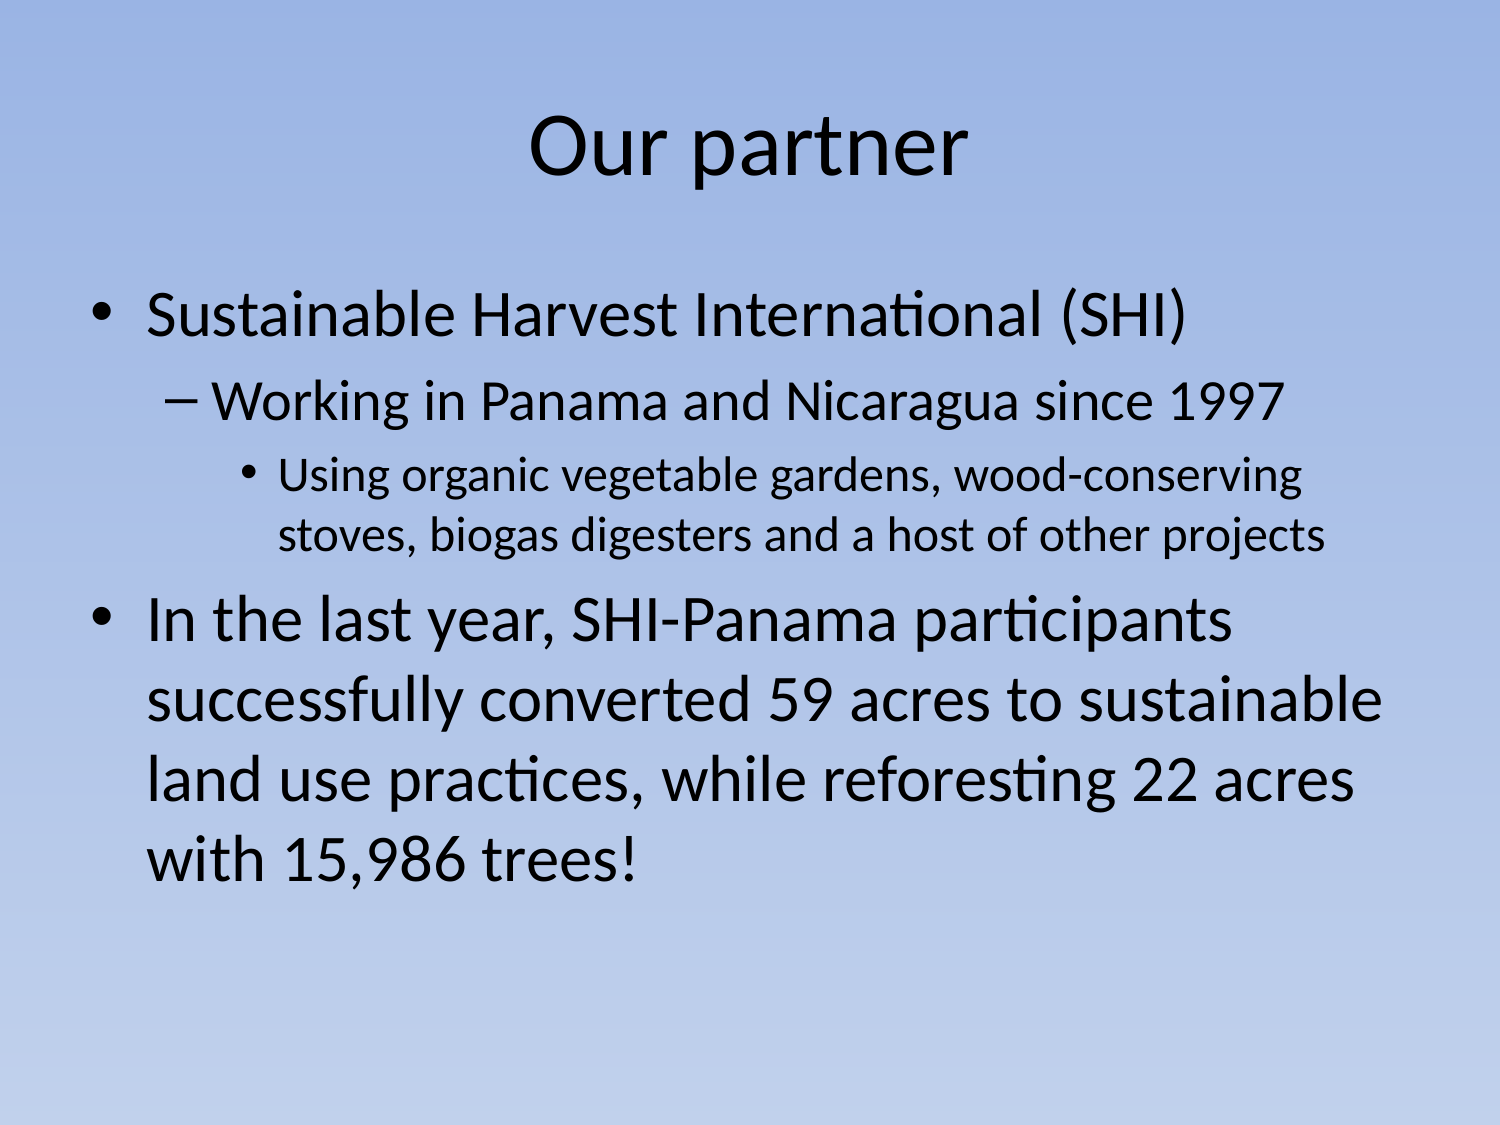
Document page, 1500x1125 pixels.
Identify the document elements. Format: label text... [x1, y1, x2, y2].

title Our partner [75, 45, 1425, 233]
list Sustainable Harvest International (SHI) Working in Panama and Nicaragua since 1997 Using organic vegetable gardens, wood-conserving stoves, biogas digesters and a host of other projects In the last year, SHI-Panama participants successfully converted 59 acres to sustainable land use practices, while reforesting 22 acres with 15,986 trees! [75, 262, 1425, 1005]
